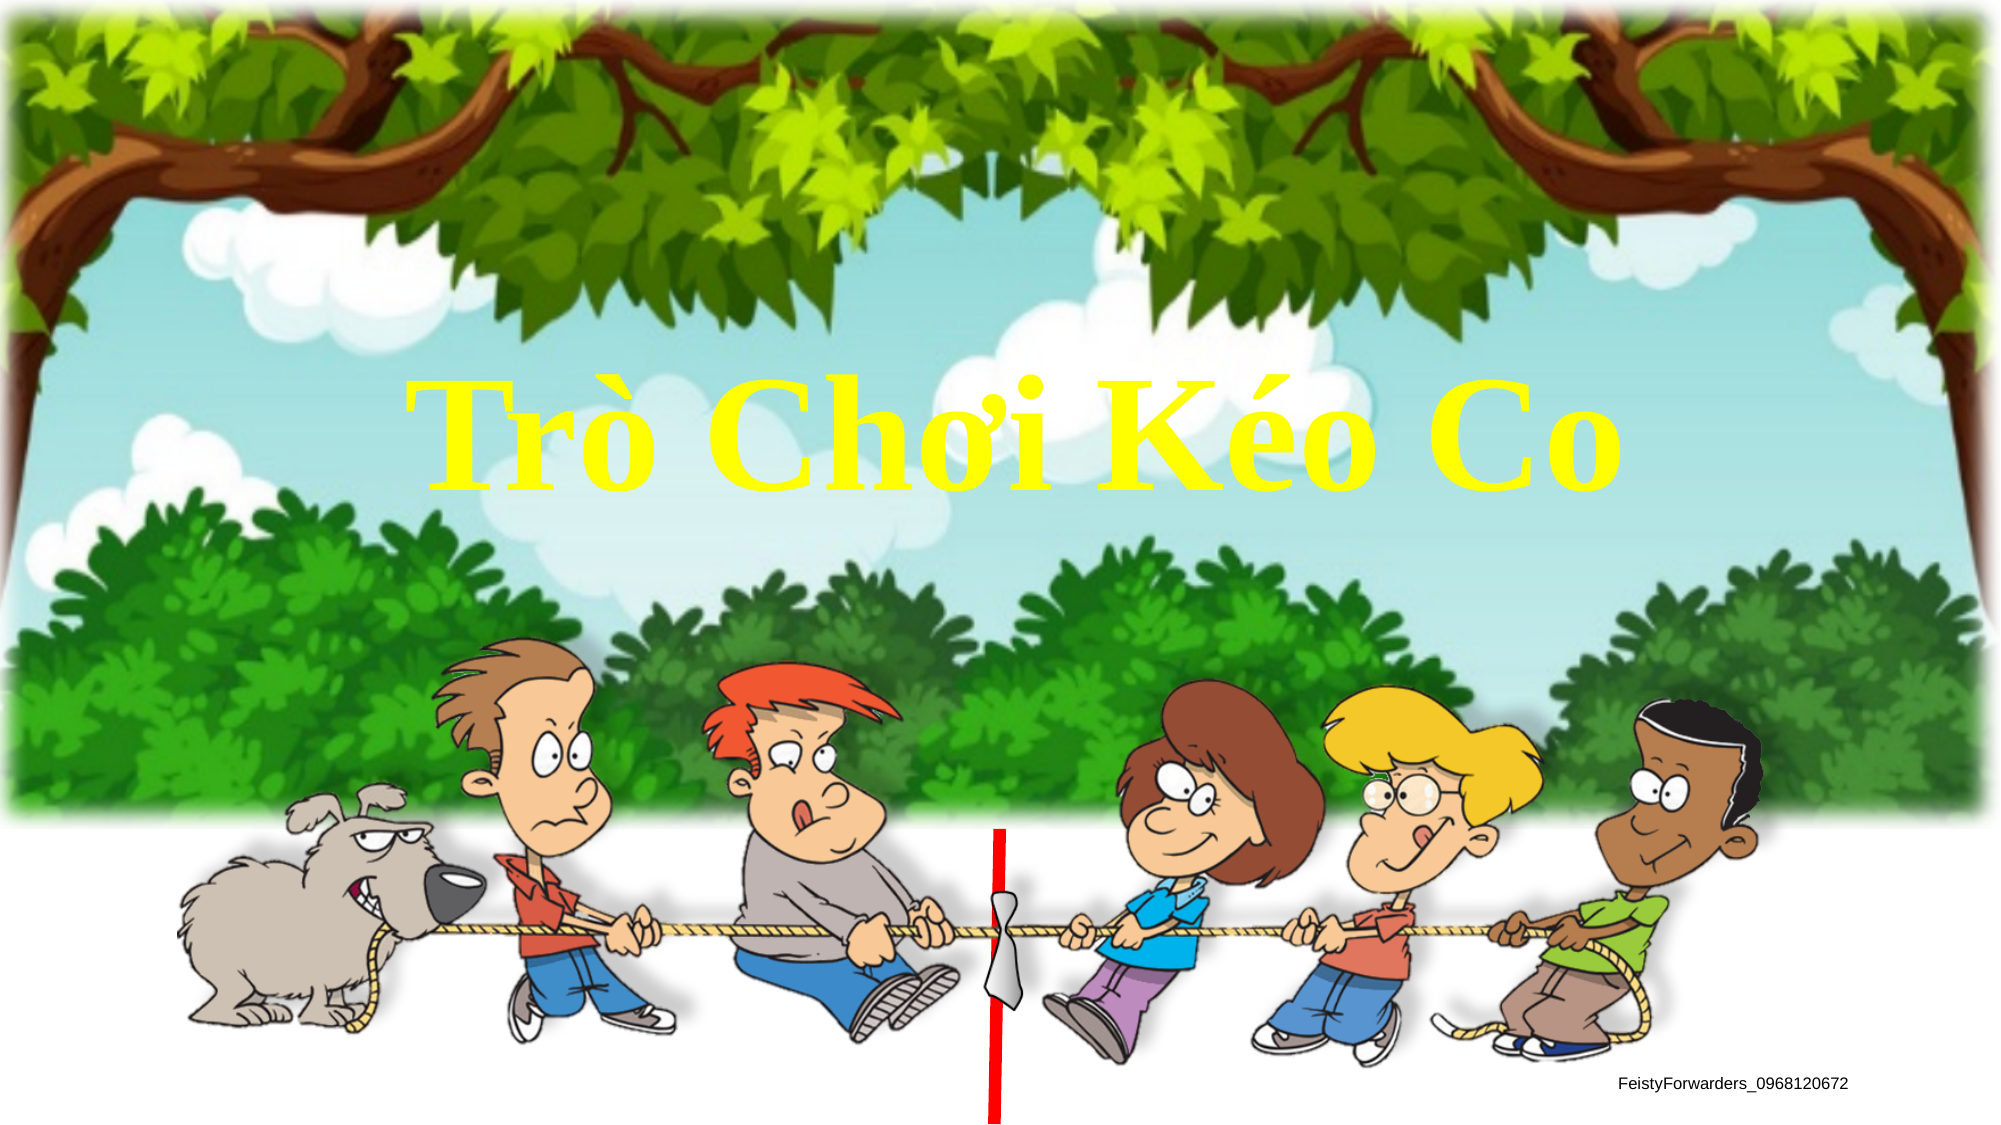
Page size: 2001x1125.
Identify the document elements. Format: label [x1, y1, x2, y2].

text_box [994, 1076, 1000, 1125]
picture [0, 0, 2000, 1076]
